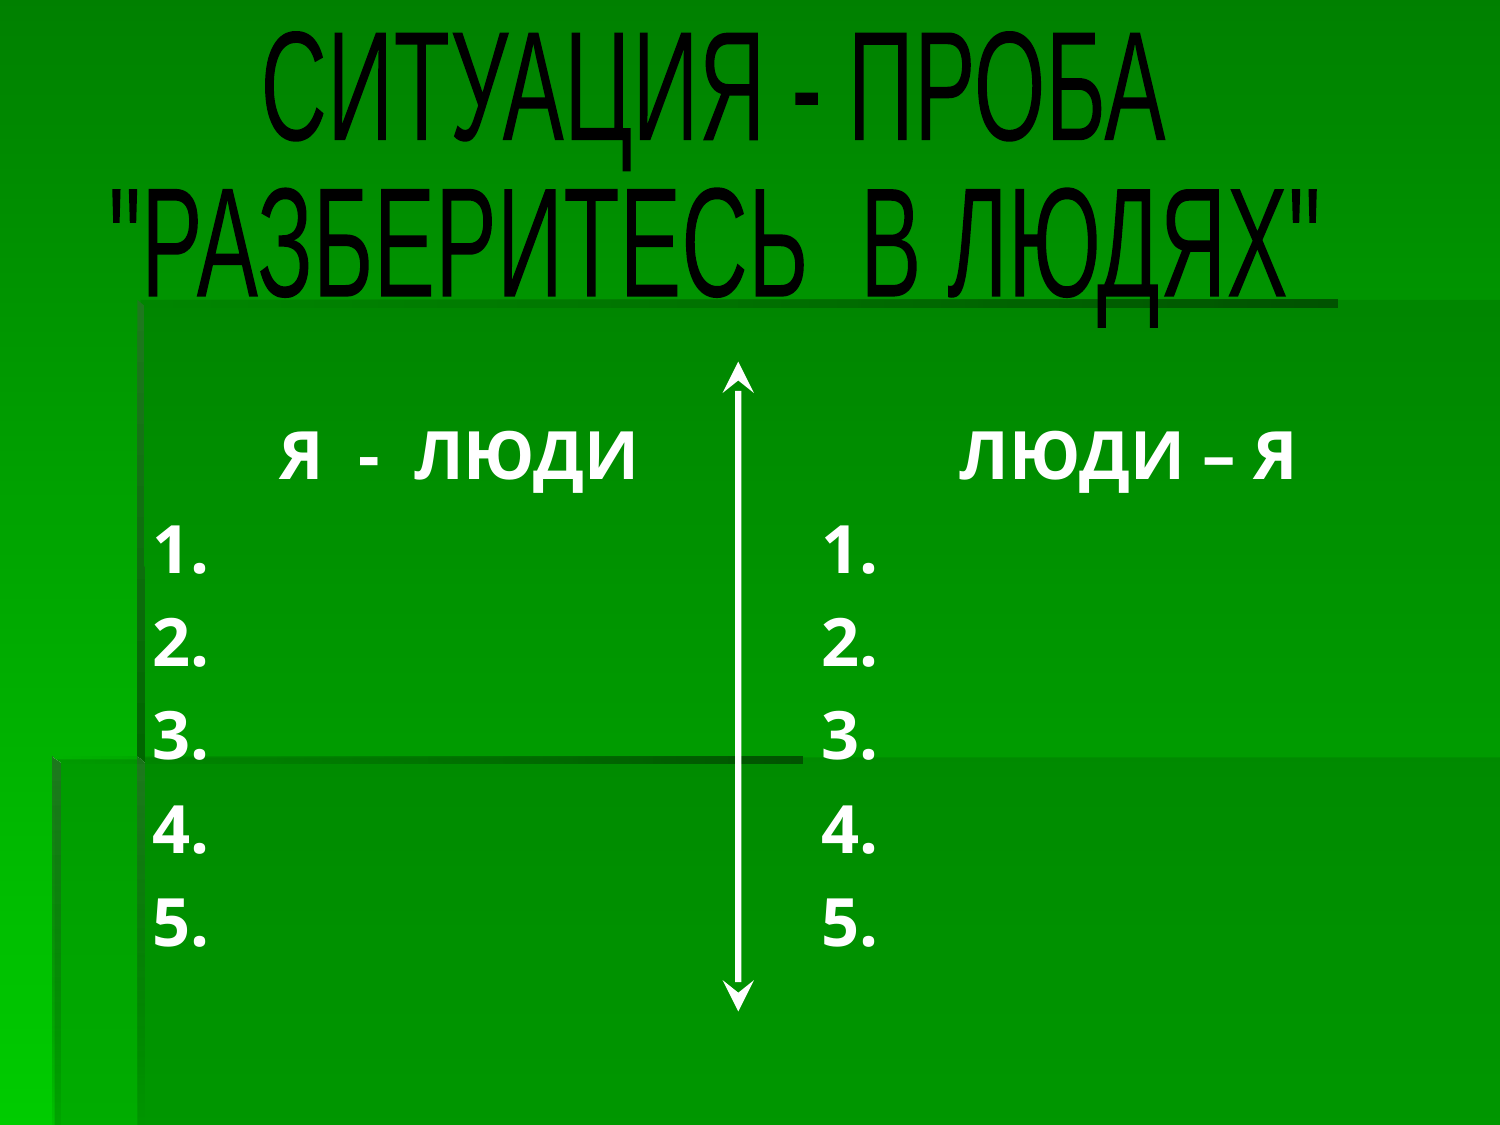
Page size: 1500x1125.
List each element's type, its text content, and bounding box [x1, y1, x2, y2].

list Я - ЛЮДИ 1. 2. 3. 4. 5. [137, 312, 783, 1001]
list ЛЮДИ – Я 1. 2. 3. 4. 5. [806, 312, 1452, 1001]
text_box [727, 361, 749, 383]
text_box [727, 990, 749, 1012]
